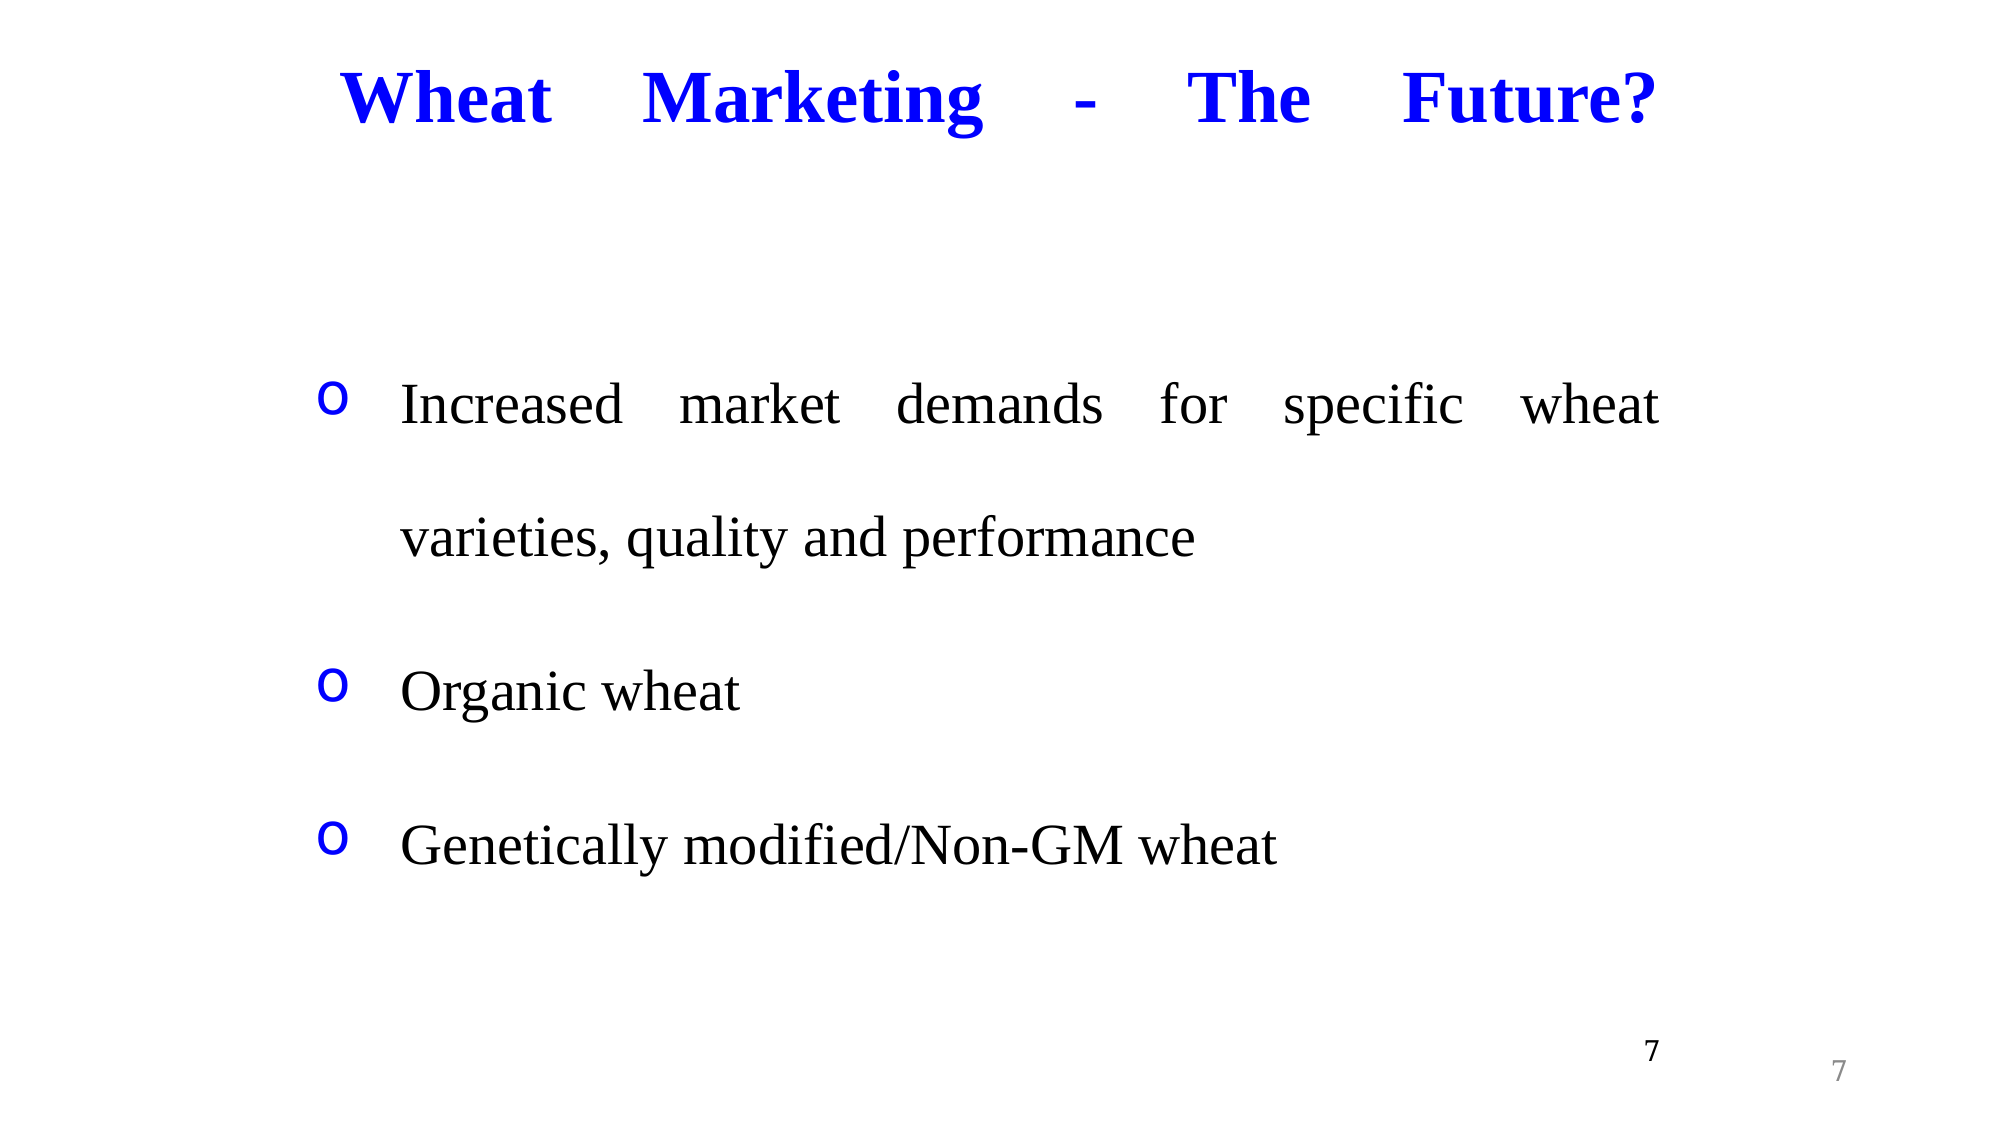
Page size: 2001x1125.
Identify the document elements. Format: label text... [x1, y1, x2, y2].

list Increased market demands for specific wheat varieties, quality and performance Organic wheat Genetically modified/Non-GM wheat [300, 295, 1675, 1038]
text_box 7 [1325, 1024, 1675, 1103]
slide_number 7 [1675, 1042, 1863, 1103]
title Wheat Marketing - The Future? [324, 50, 1675, 237]
